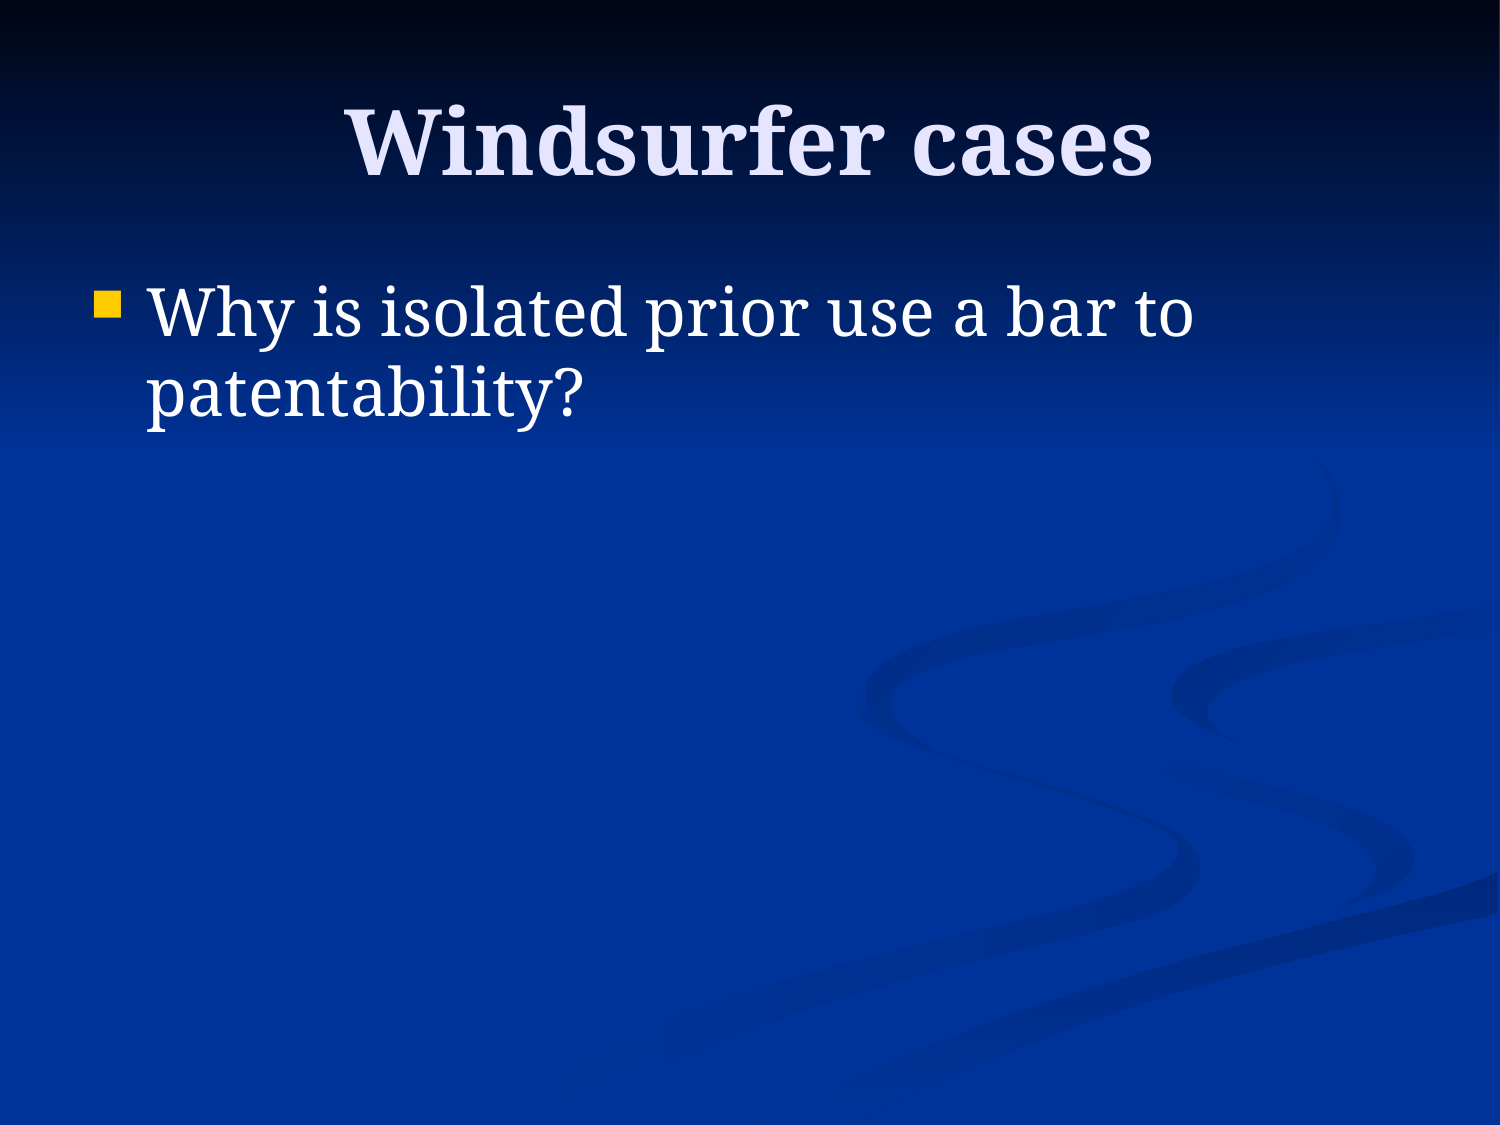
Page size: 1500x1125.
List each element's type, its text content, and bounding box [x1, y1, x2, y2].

list Why is isolated prior use a bar to patentability? [74, 262, 1426, 1006]
title Windsurfer cases [74, 44, 1426, 233]
